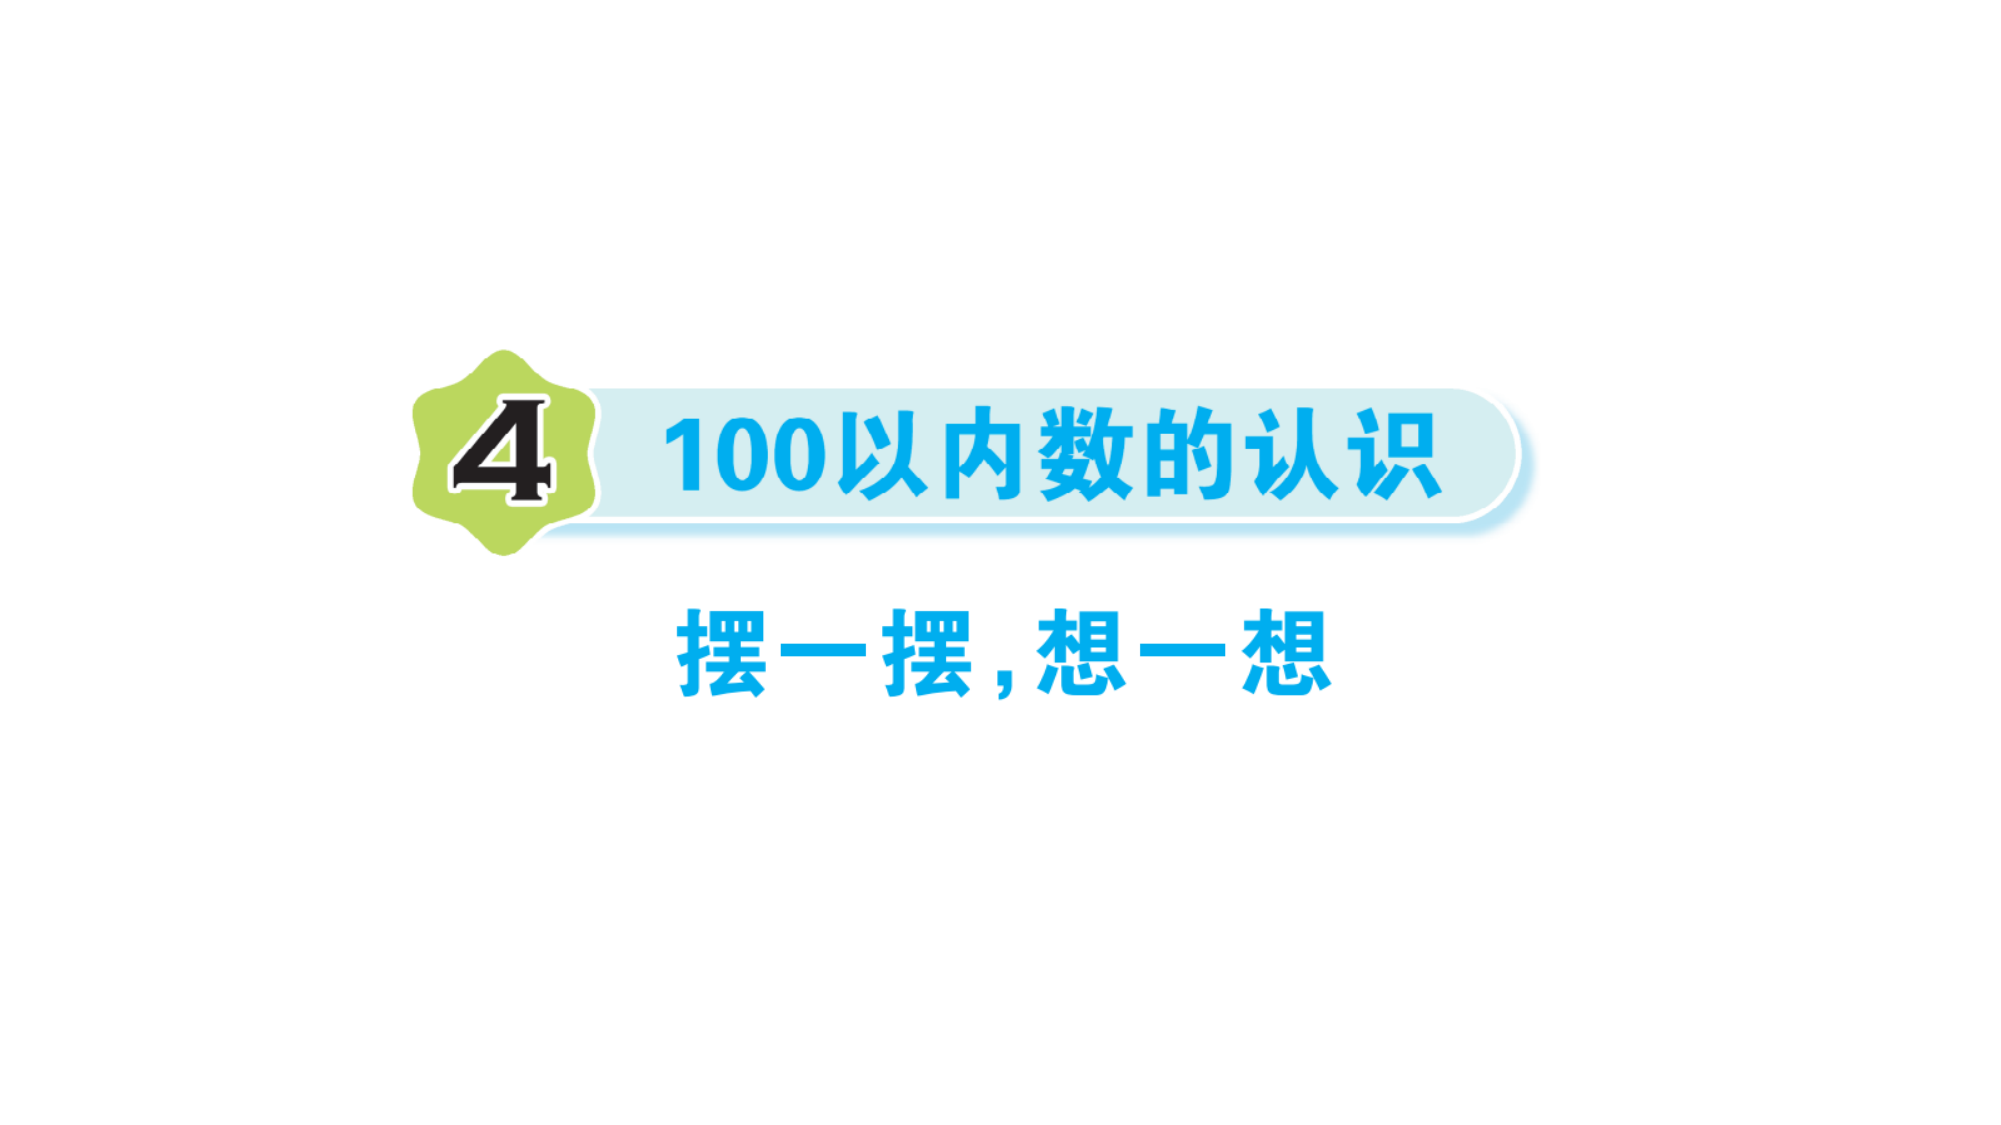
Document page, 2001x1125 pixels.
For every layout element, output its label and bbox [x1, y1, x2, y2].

picture [657, 586, 1343, 713]
picture [394, 337, 1606, 575]
